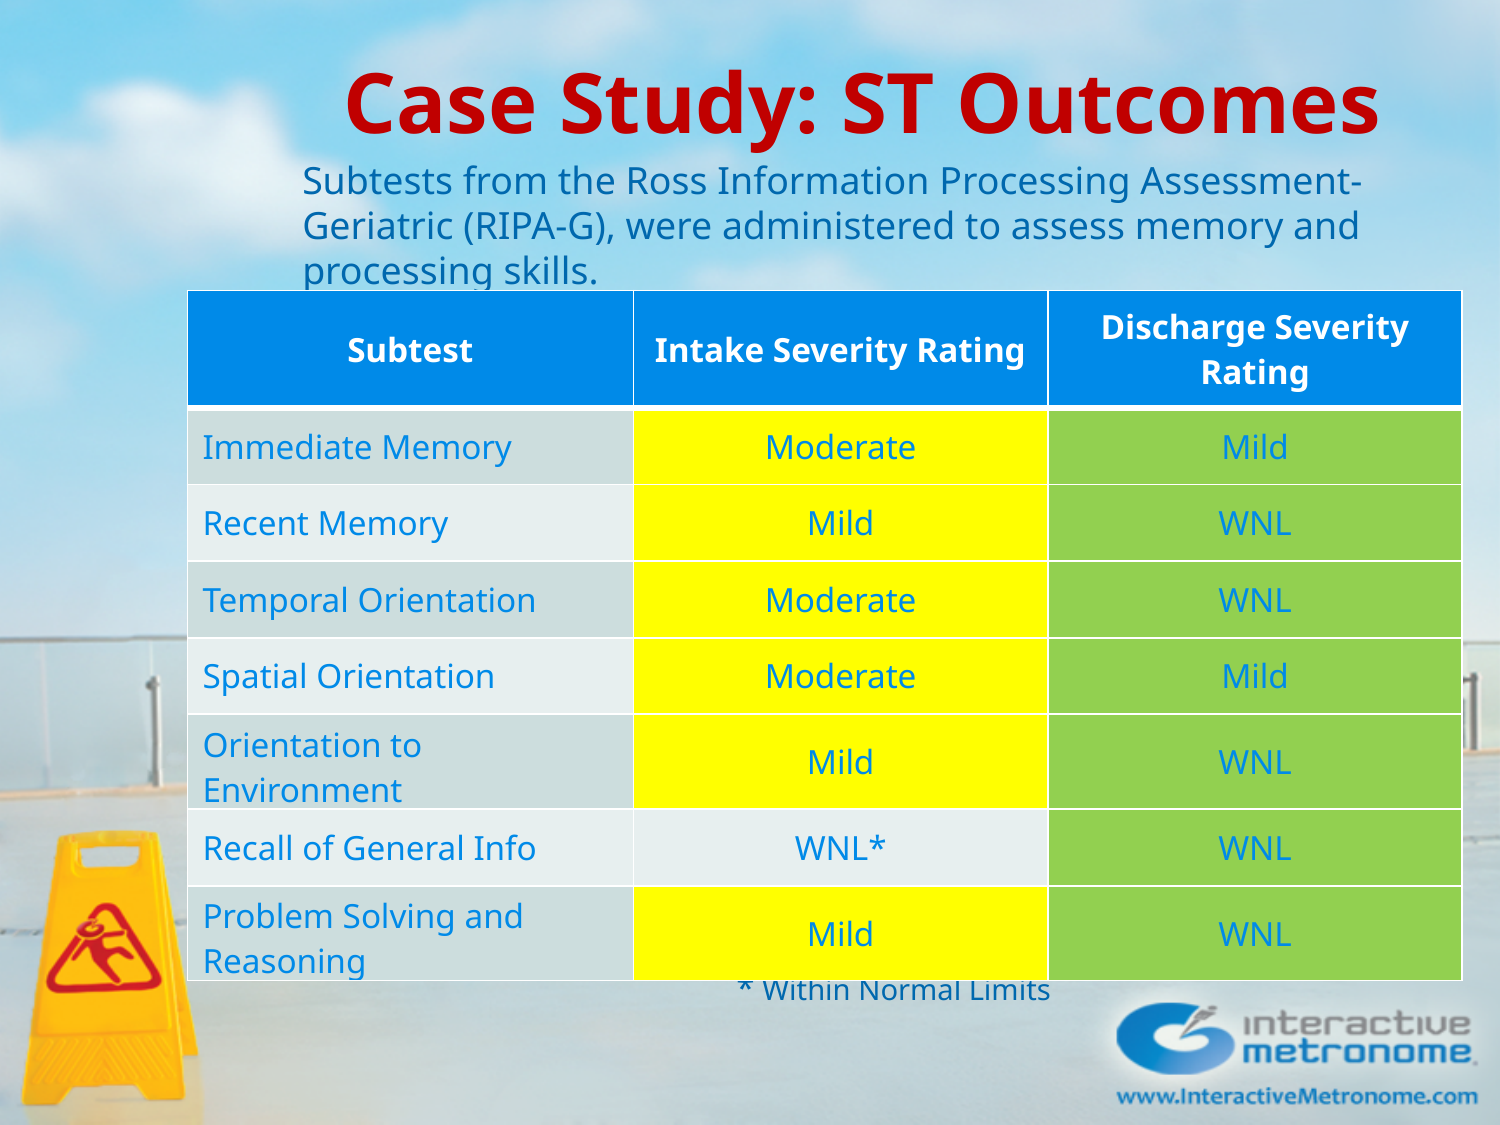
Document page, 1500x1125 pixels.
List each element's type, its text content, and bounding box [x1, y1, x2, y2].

table_cell Mild [1049, 411, 1461, 484]
table_cell Mild [634, 887, 1047, 980]
table_cell Orientation to Environment [188, 715, 633, 808]
table_cell Moderate [634, 562, 1047, 637]
table_cell Mild [1049, 639, 1461, 713]
table_cell Moderate [634, 639, 1047, 713]
table_header Discharge Severity Rating [1049, 291, 1461, 405]
text_box * Within Normal Limits [721, 981, 1066, 1015]
table_cell Immediate Memory [188, 411, 633, 484]
table_cell WNL [1049, 810, 1461, 885]
table_cell WNL [1049, 562, 1461, 637]
table_cell WNL [1049, 715, 1461, 808]
title Case Study: ST Outcomes [262, 0, 1463, 201]
table_cell Moderate [634, 411, 1047, 484]
table_header Subtest [188, 291, 633, 405]
table_cell Spatial Orientation [188, 639, 633, 713]
table_cell Problem Solving and Reasoning [188, 887, 633, 980]
table_cell Mild [634, 715, 1047, 808]
table_cell Mild [634, 485, 1047, 560]
table_cell Recent Memory [188, 485, 633, 560]
table_cell WNL [1049, 887, 1461, 980]
table_cell WNL* [634, 810, 1047, 885]
table_cell Recall of General Info [188, 810, 633, 885]
picture [0, 0, 1500, 1125]
table_cell Temporal Orientation [188, 562, 633, 637]
table_cell WNL [1049, 485, 1461, 560]
table_header Intake Severity Rating [634, 291, 1047, 405]
text_box Subtests from the Ross Information Processing Assessment-Geriatric (RIPA-G), were administered to assess memory and processing skills. [287, 149, 1438, 290]
